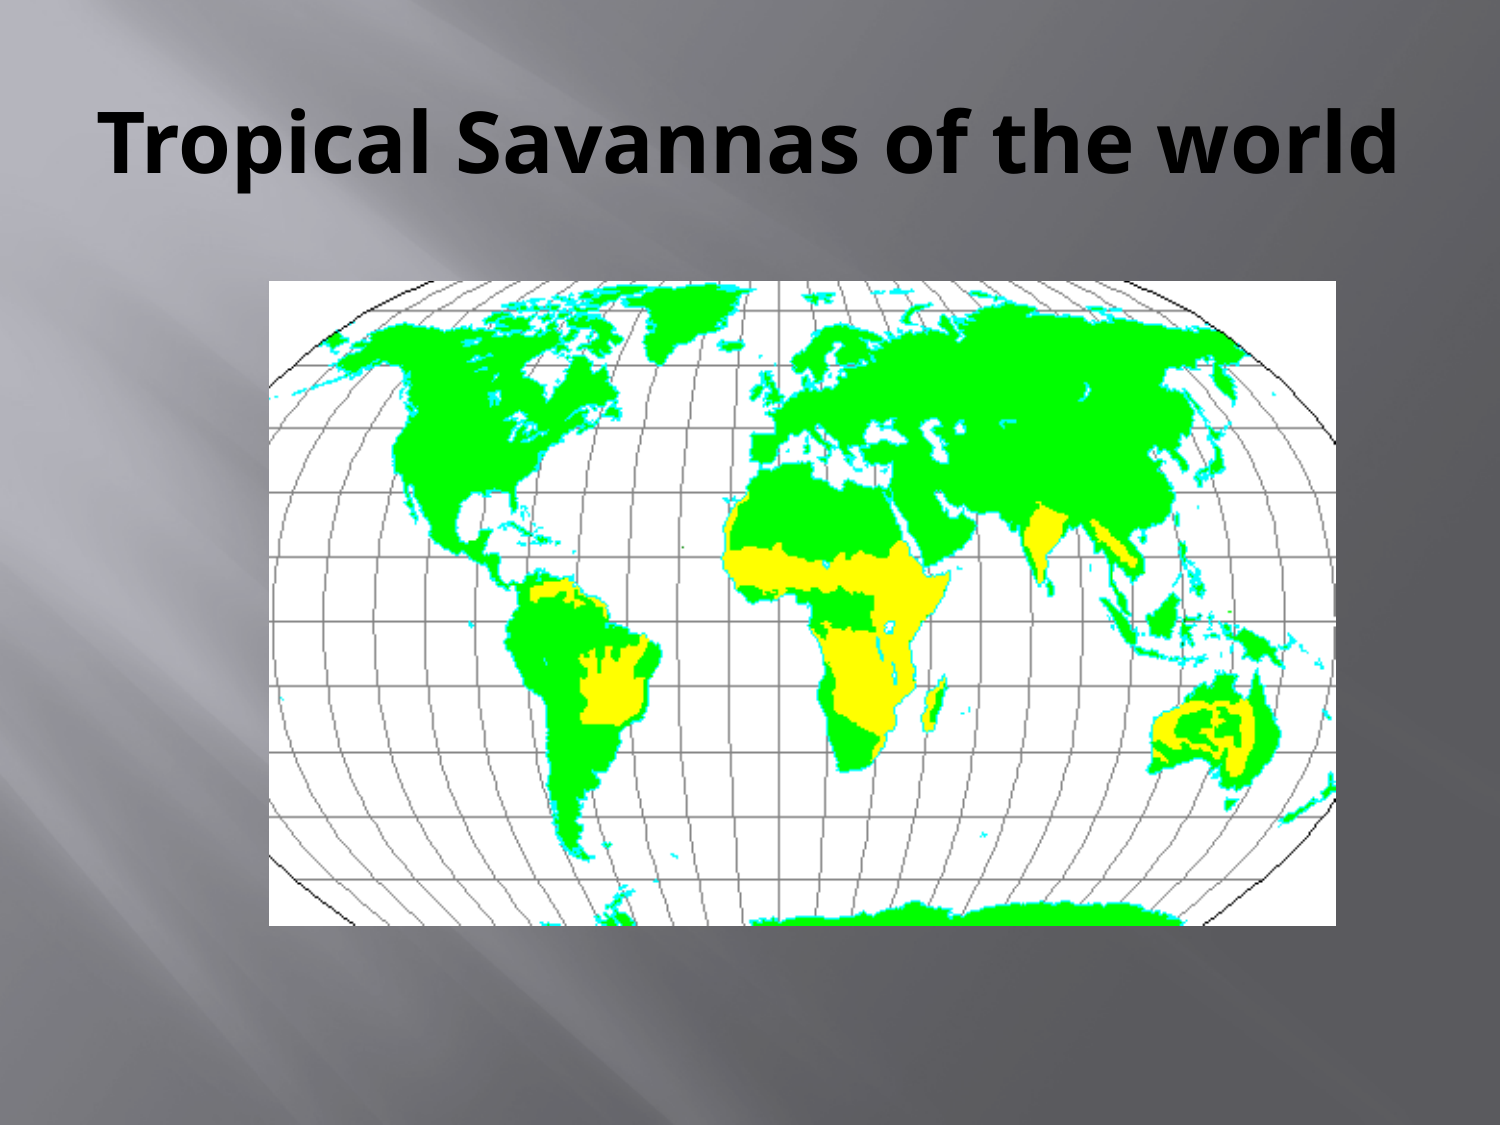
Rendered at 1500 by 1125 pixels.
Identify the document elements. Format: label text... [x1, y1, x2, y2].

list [269, 280, 1337, 926]
title Tropical Savannas of the world [75, 45, 1425, 233]
